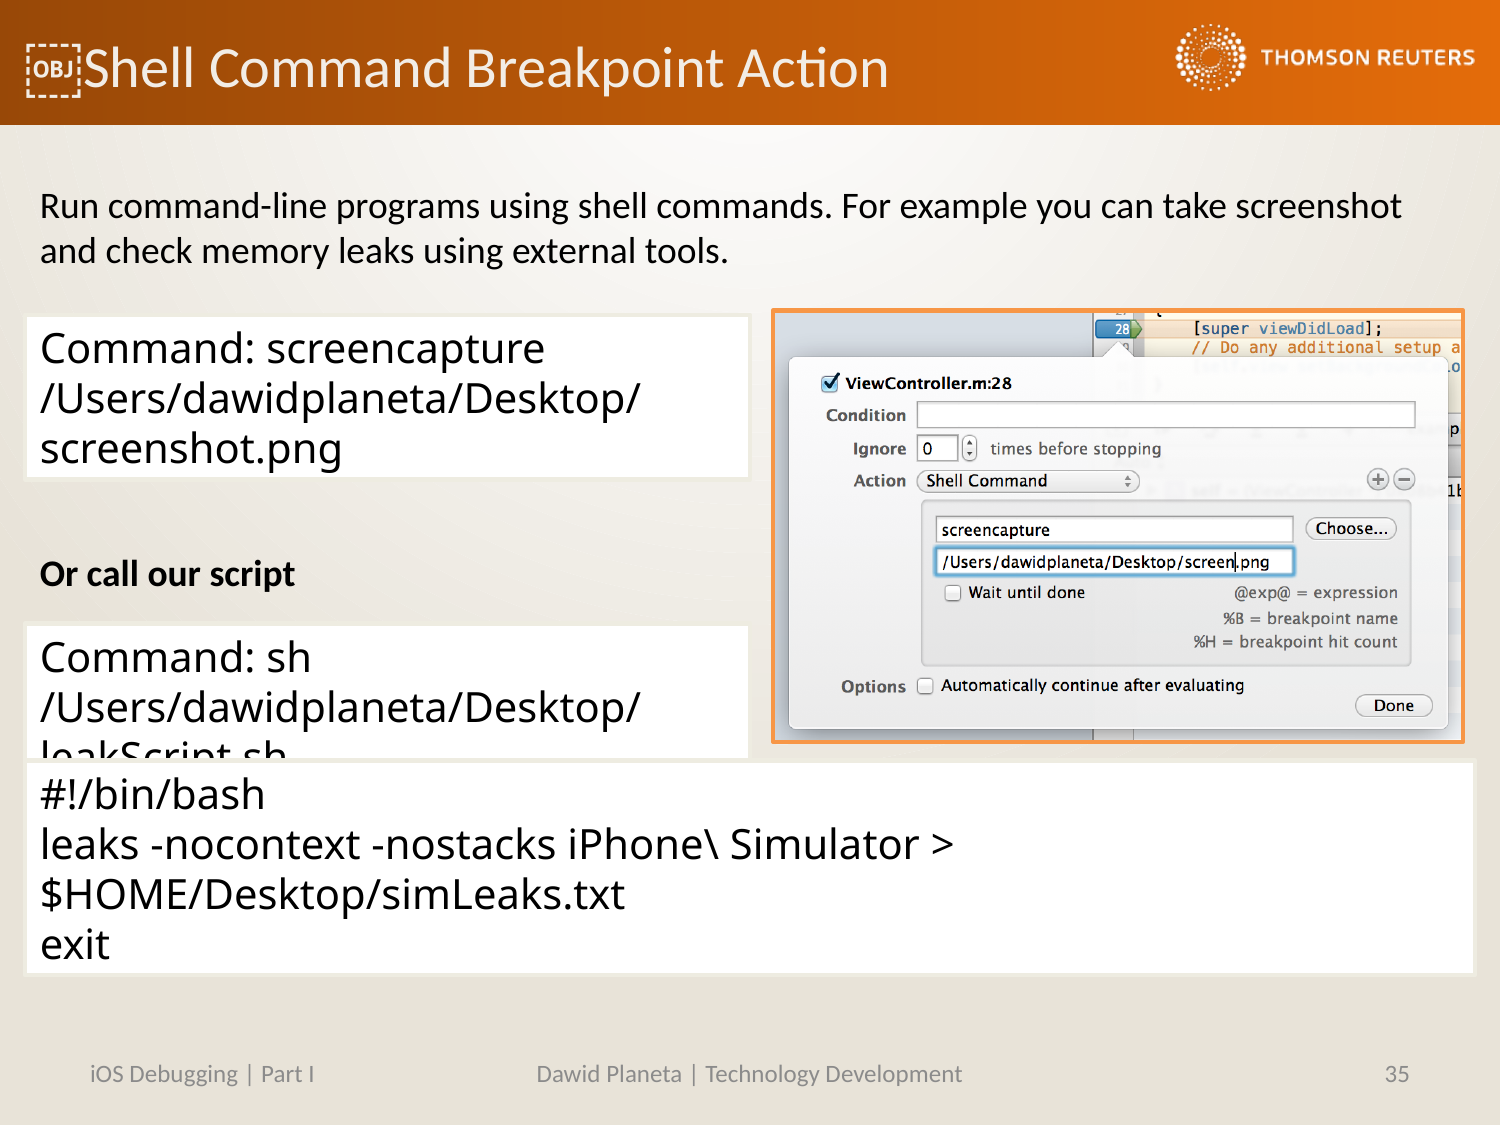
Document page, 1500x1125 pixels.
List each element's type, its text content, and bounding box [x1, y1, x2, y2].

text_box Run command-line programs using shell commands. For example you can take screenshot and check memory leaks using external tools. [24, 173, 1475, 324]
text_box Or call our script [24, 541, 750, 602]
text_box #!/bin/bash leaks -nocontext -nostacks iPhone\ Simulator > $HOME/Desktop/simLeaks.txt exit [23, 758, 1477, 977]
text_box [0, 0, 1500, 127]
slide_number 35 [1074, 1042, 1425, 1103]
text_box ￼Shell Command Breakpoint Action [24, 29, 1050, 100]
text_box Command: sh /Users/dawidplaneta/Desktop/leakScript.sh [23, 621, 752, 758]
slide_number iOS Debugging | Part I [75, 1042, 425, 1103]
text_box Command: screencapture /Users/dawidplaneta/Desktop/screenshot.png [23, 313, 752, 482]
footer Dawid Planeta | Technology Development [512, 1042, 988, 1103]
picture [774, 312, 1462, 740]
picture [1174, 24, 1476, 91]
